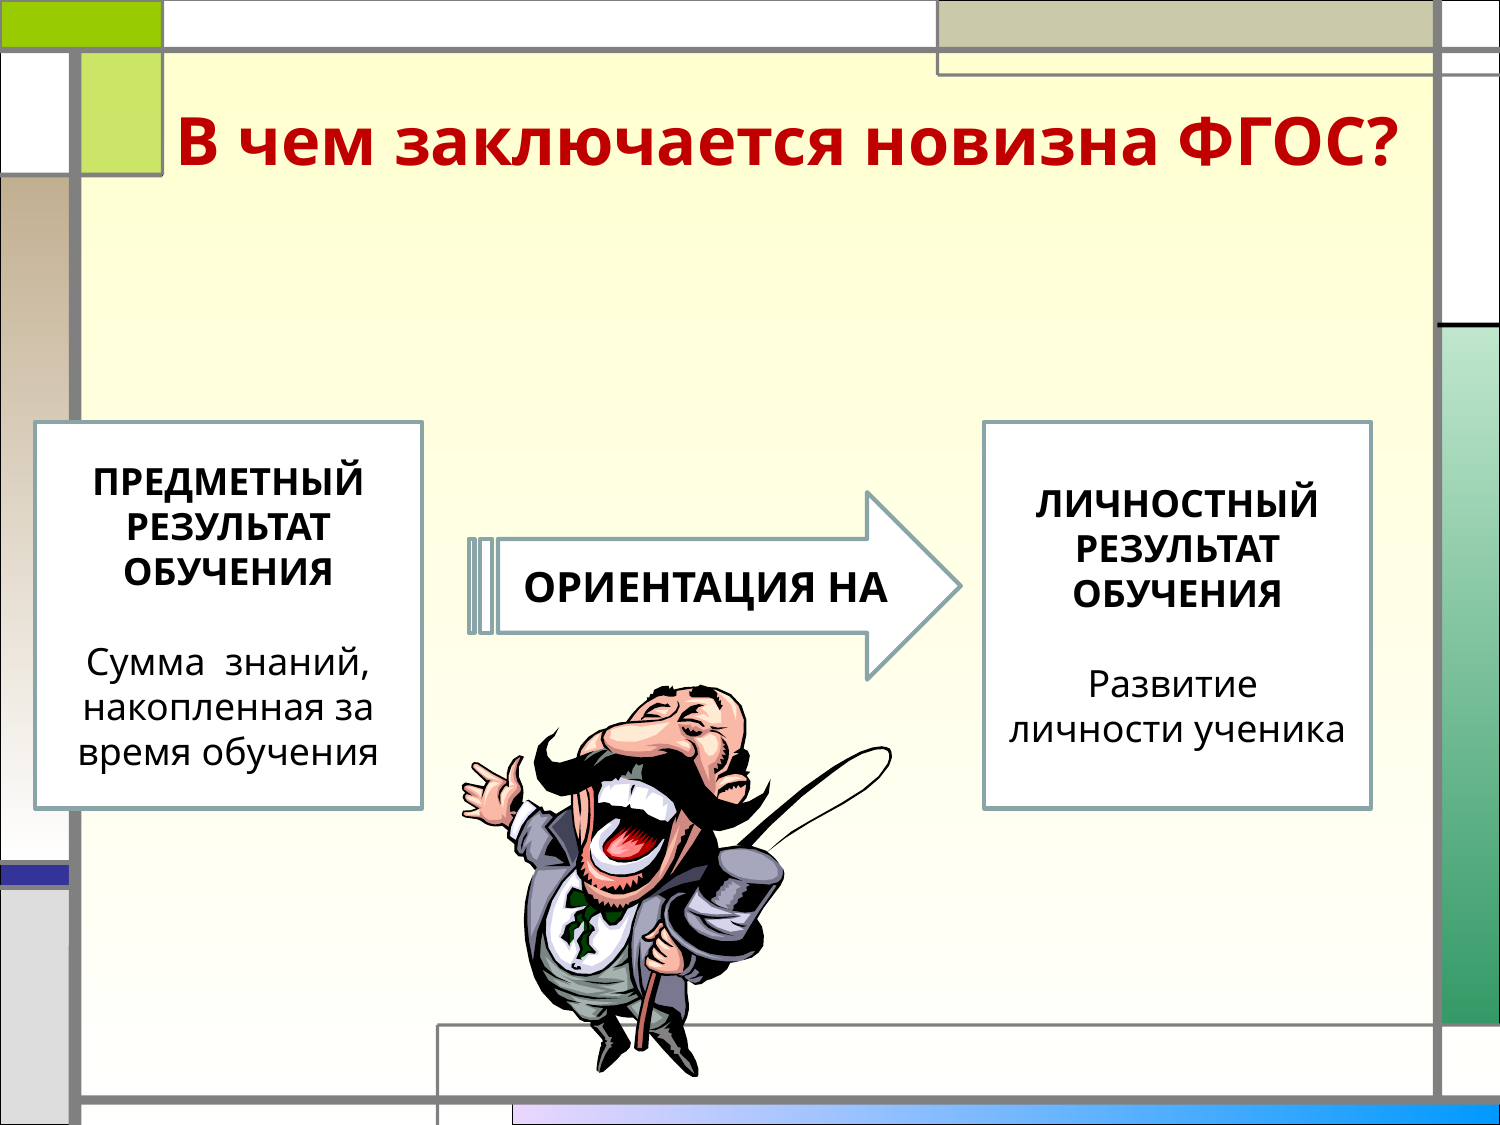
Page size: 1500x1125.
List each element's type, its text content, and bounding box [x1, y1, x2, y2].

text_box ОРИЕНТАЦИЯ НА [467, 537, 477, 635]
picture [456, 679, 898, 1082]
text_box ОРИЕНТАЦИЯ НА [478, 537, 494, 635]
text_box ПРЕДМЕТНЫЙ РЕЗУЛЬТАТ ОБУЧЕНИЯ Сумма знаний, накопленная за время обучения [33, 420, 424, 811]
title В чем заключается новизна ФГОС? [149, 44, 1426, 233]
text_box ОРИЕНТАЦИЯ НА [495, 490, 963, 678]
text_box ЛИЧНОСТНЫЙ РЕЗУЛЬТАТ ОБУЧЕНИЯ Развитие личности ученика [982, 420, 1373, 811]
